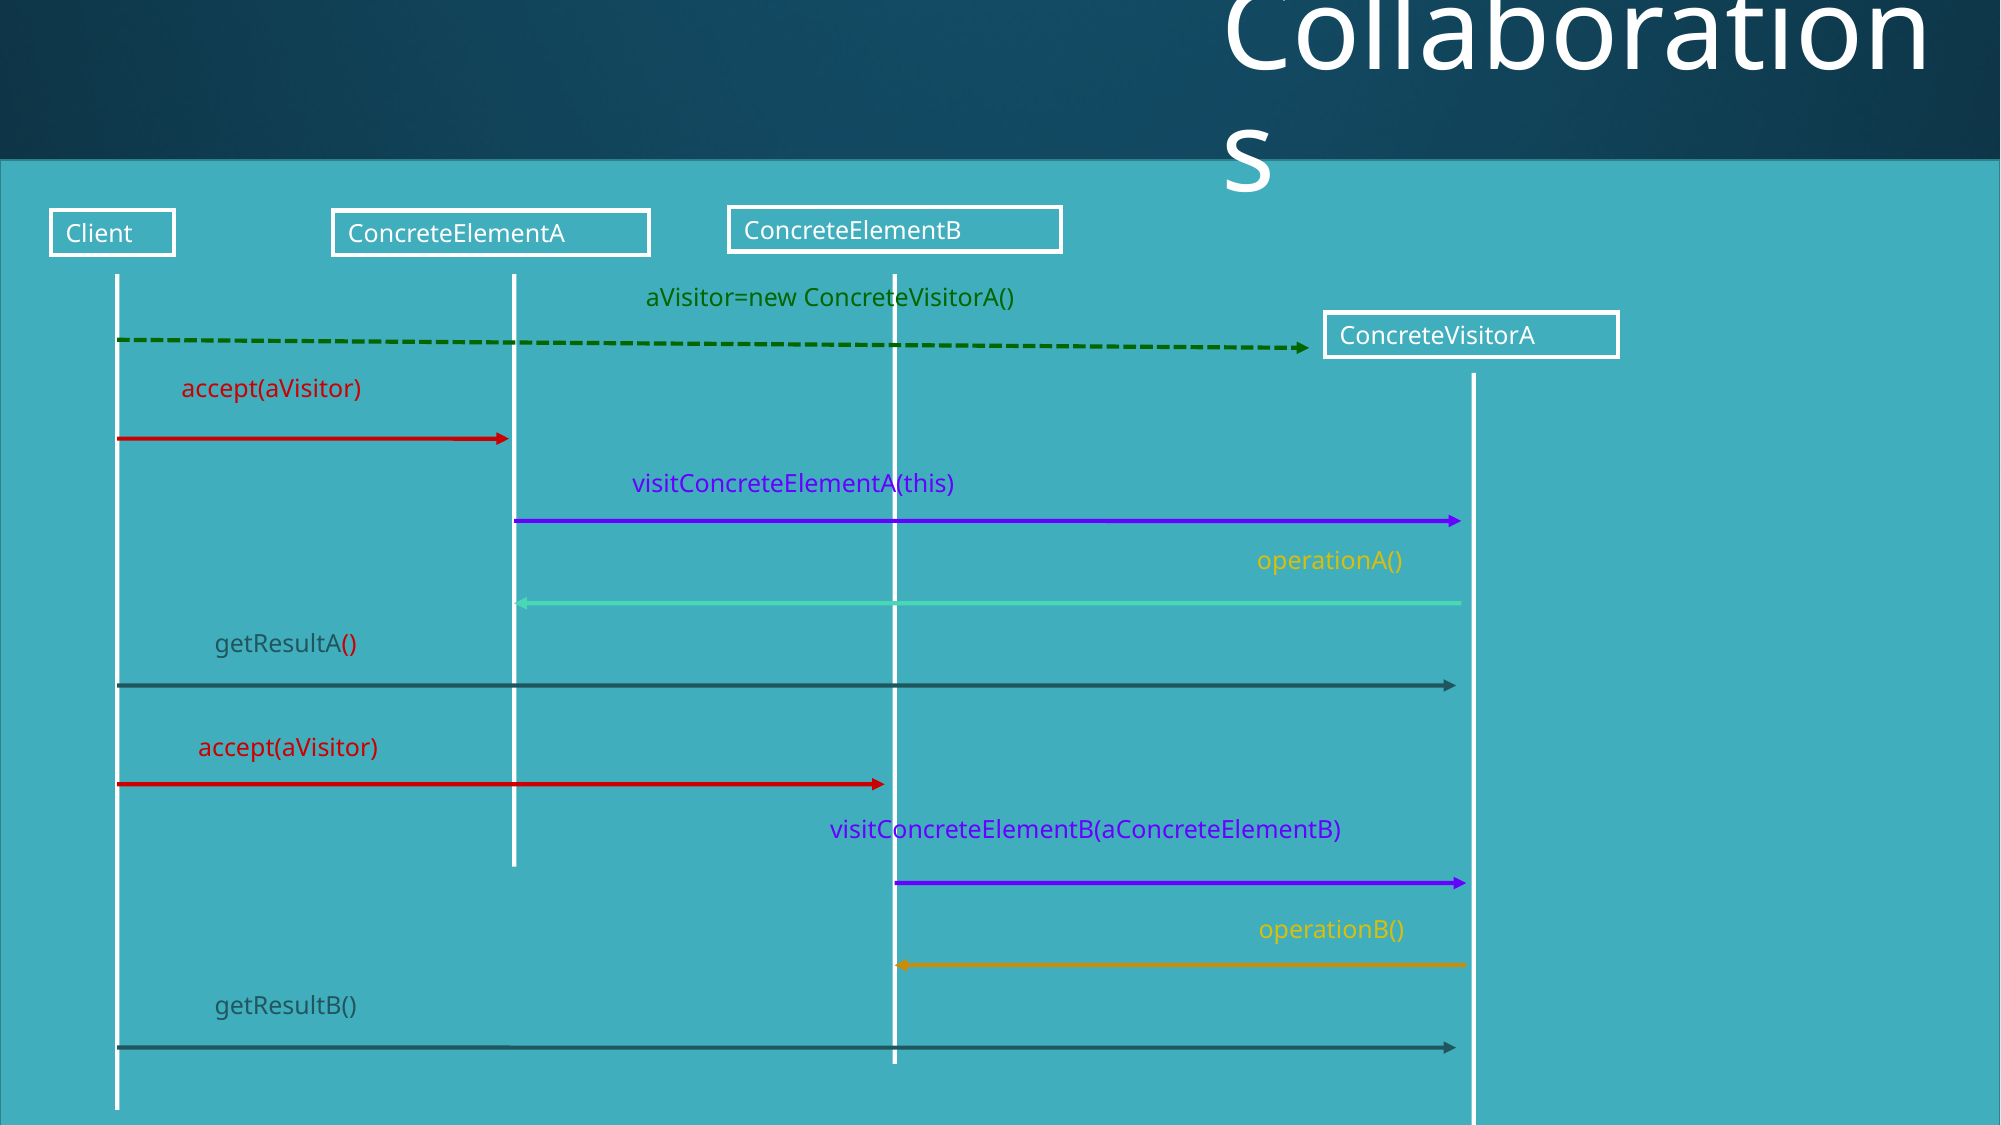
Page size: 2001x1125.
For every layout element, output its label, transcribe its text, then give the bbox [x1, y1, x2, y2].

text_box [0, 160, 2000, 1125]
picture [0, 0, 2001, 1125]
title Collaborations [1206, 5, 1966, 160]
